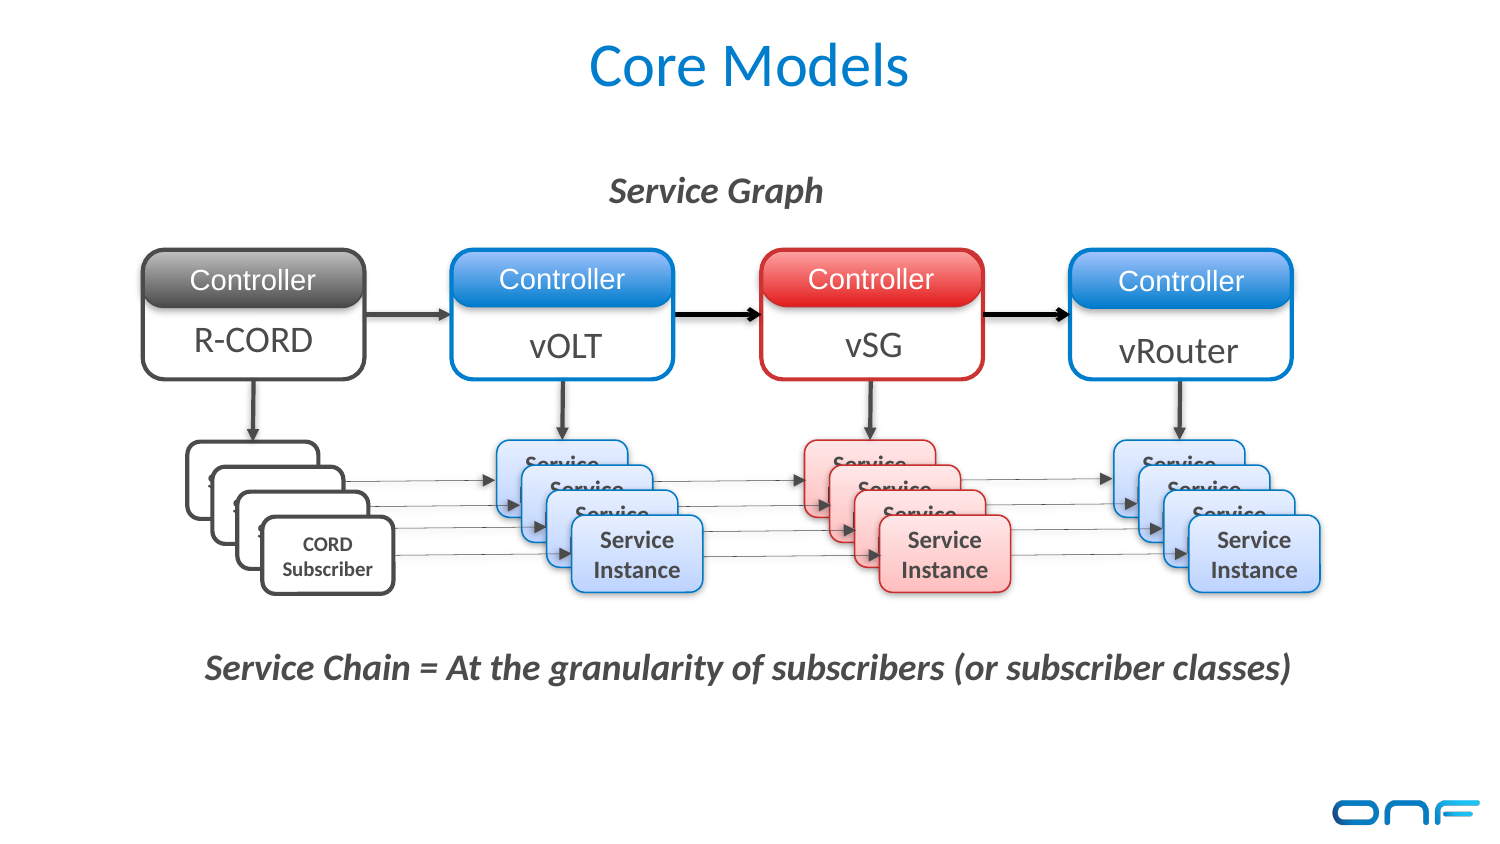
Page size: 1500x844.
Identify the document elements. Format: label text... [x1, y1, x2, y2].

text_box Service Chain = At the granularity of subscribers (or subscriber classes) [189, 635, 1309, 695]
text_box Service Graph [594, 159, 839, 219]
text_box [1015, 478, 1188, 556]
text_box vSG [830, 312, 918, 373]
text_box [455, 247, 676, 382]
text_box [1067, 247, 1294, 382]
picture [1330, 795, 1481, 829]
title Core Models [75, 11, 1425, 114]
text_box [496, 377, 704, 593]
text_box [142, 249, 452, 380]
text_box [398, 479, 572, 556]
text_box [1113, 377, 1321, 593]
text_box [804, 377, 1011, 593]
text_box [187, 441, 394, 595]
text_box vRouter [1104, 318, 1254, 379]
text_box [708, 479, 882, 557]
text_box [759, 247, 986, 382]
